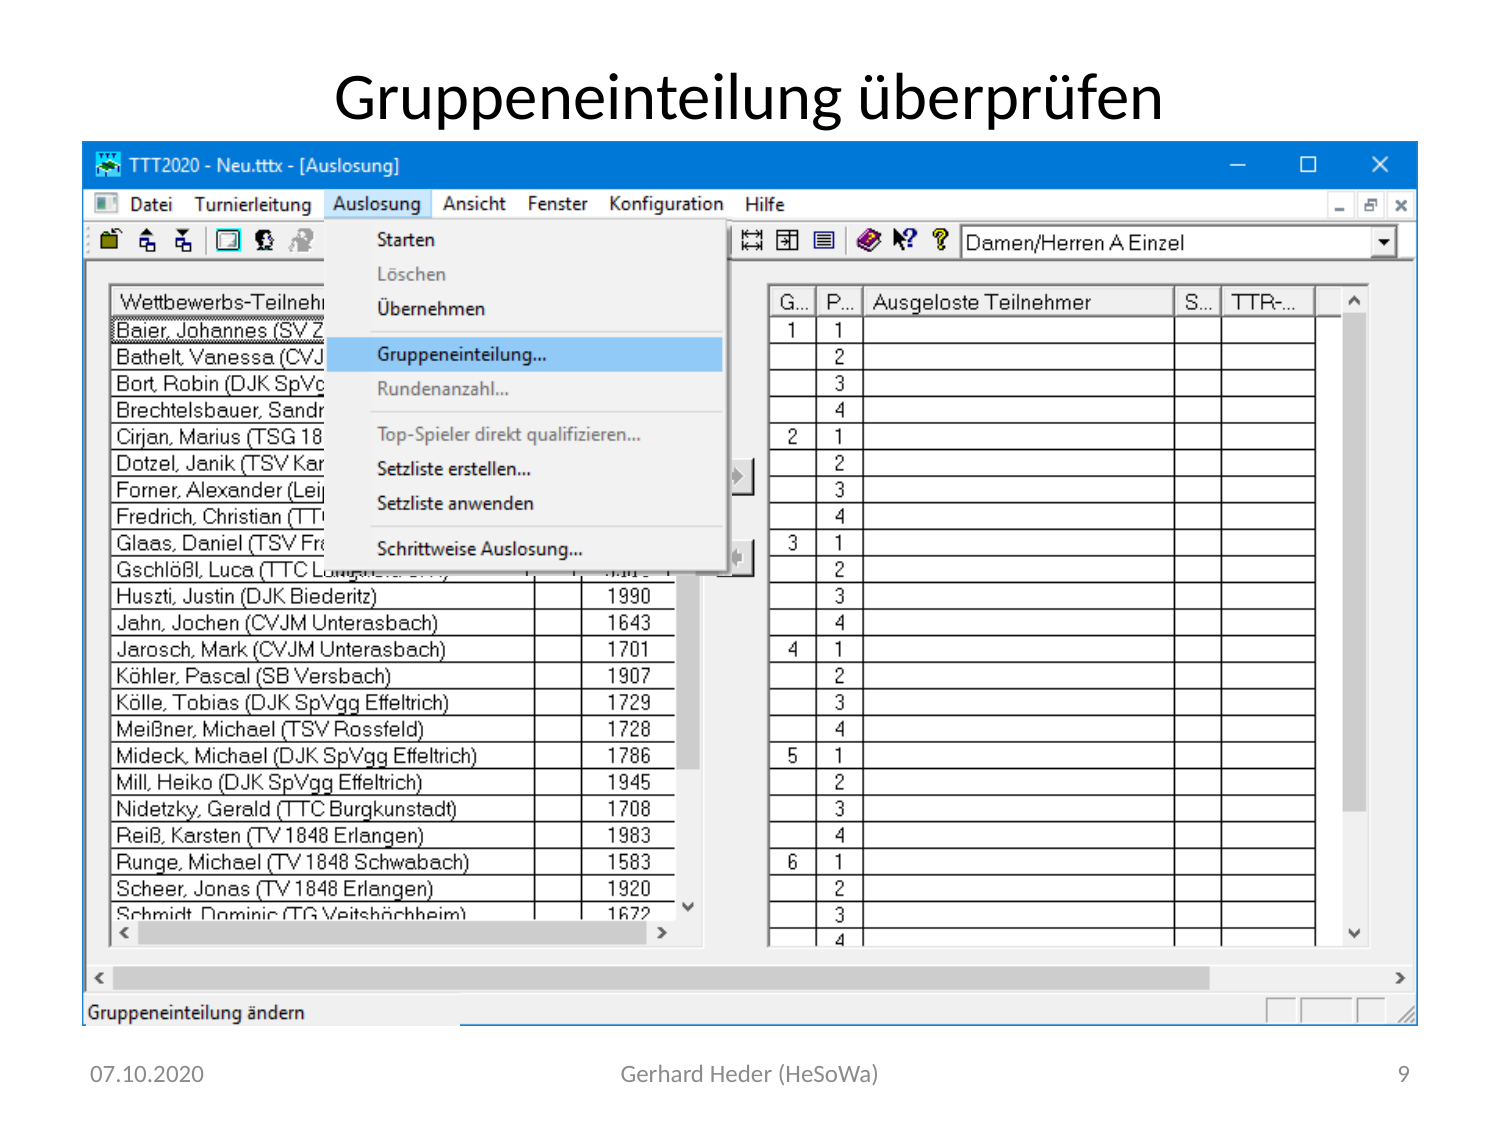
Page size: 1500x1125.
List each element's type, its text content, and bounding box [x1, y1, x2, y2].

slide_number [75, 1042, 425, 1103]
slide_number 9 [1074, 1042, 1425, 1103]
footer Gerhard Heder (HeSoWa) [512, 1042, 988, 1103]
picture [82, 141, 1418, 1027]
title Gruppeneinteilung überprüfen [74, 44, 1426, 141]
